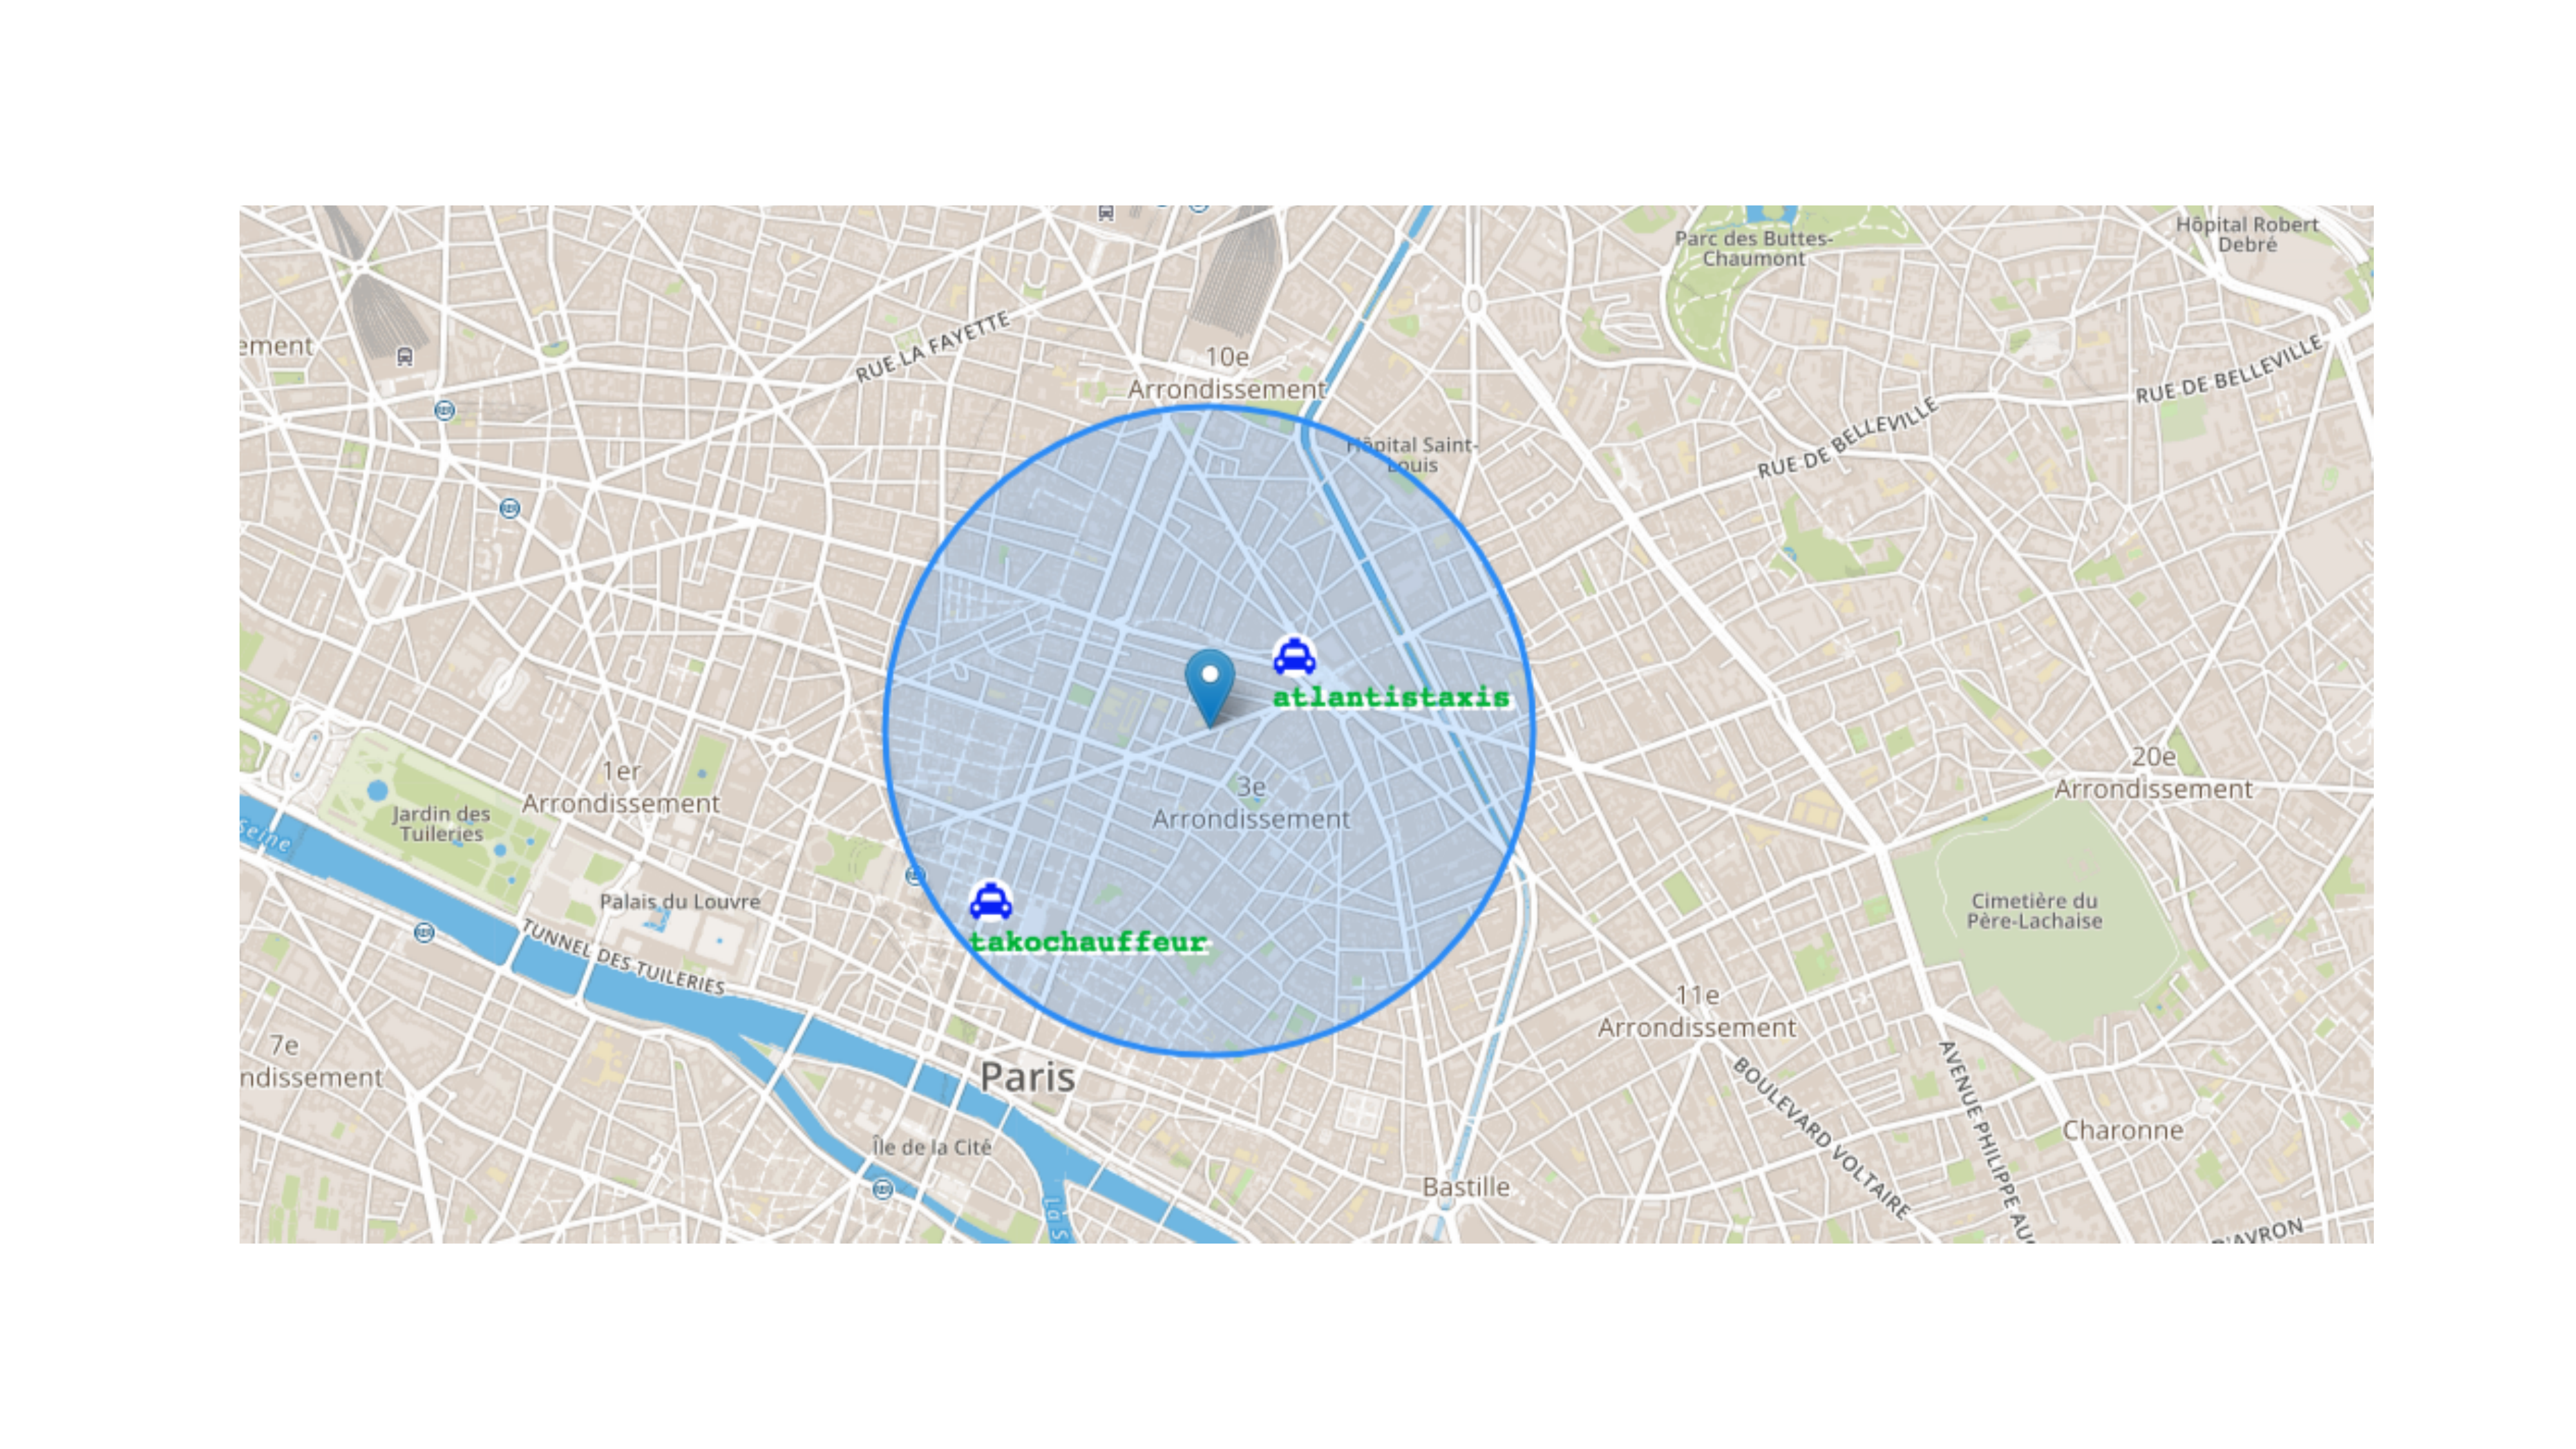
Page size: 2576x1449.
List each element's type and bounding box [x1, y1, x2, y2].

picture [240, 205, 2374, 1244]
